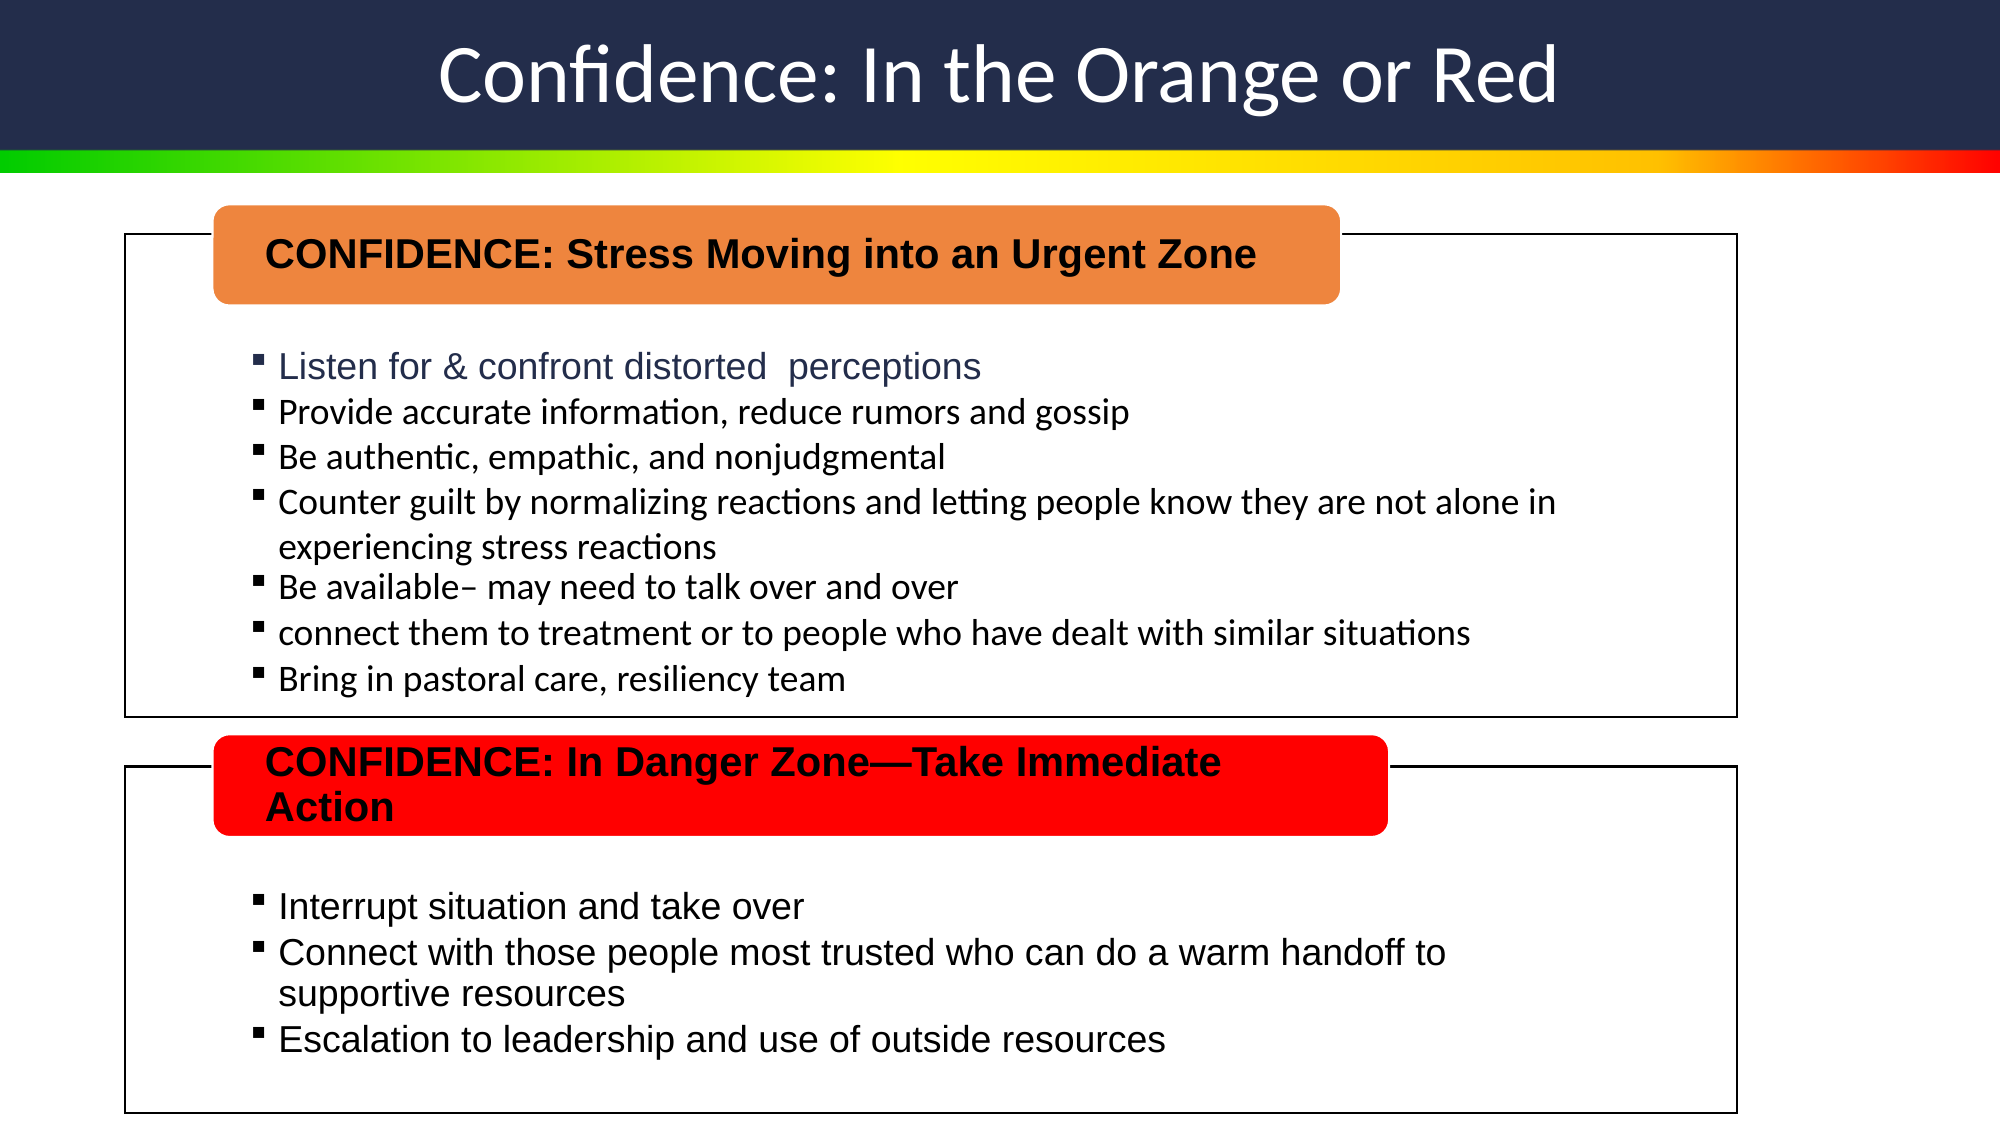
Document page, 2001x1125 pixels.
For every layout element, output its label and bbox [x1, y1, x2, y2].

picture [0, 0, 2000, 173]
text_box [124, 204, 1738, 1114]
